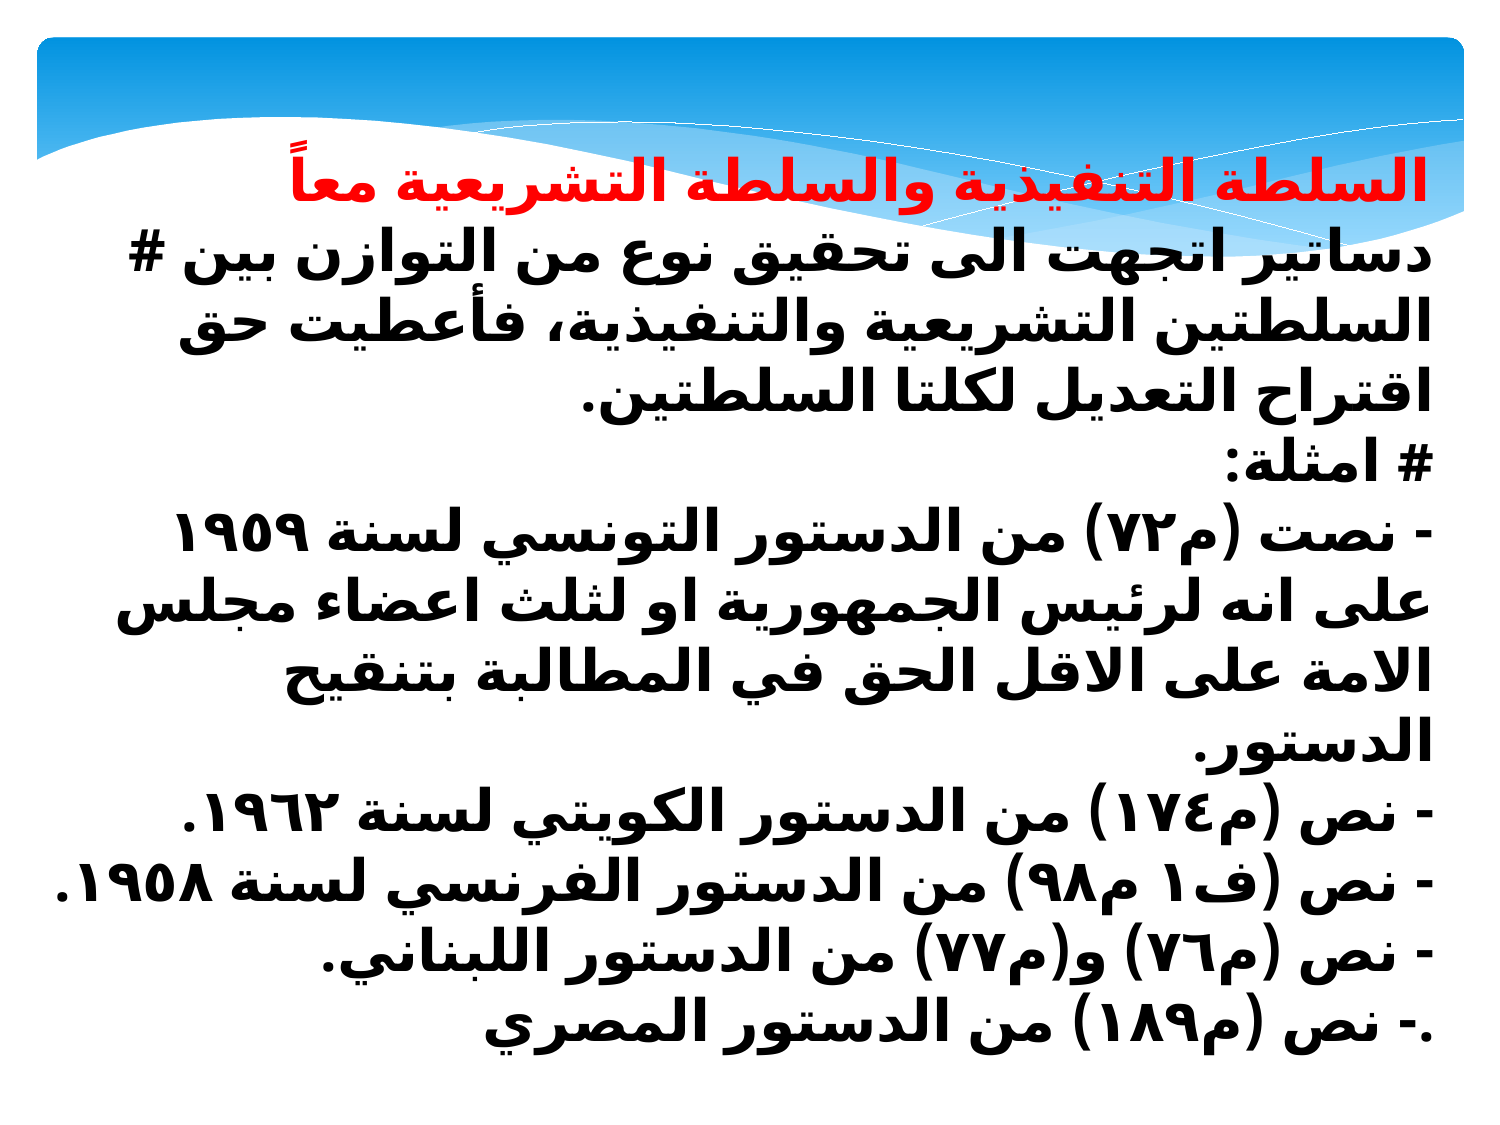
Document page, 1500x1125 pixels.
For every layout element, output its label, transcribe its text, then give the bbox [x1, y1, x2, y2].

text_box السلطة التنفيذية والسلطة التشريعية معاً # دساتير اتجهت الى تحقيق نوع من التوازن بين السلطتين التشريعية والتنفيذية، فأعطيت حق اقتراح التعديل لكلتا السلطتين. # امثلة: - نصت (م٧٢) من الدستور التونسي لسنة ١٩٥٩ على انه لرئيس الجمهورية او لثلث اعضاء مجلس الامة على الاقل الحق في المطالبة بتنقيح الدستور. - نص (م١٧٤) من الدستور الكويتي لسنة ١٩٦٢. - نص (ف١ م٩٨) من الدستور الفرنسي لسنة ١٩٥٨. - نص (م٧٦) و(م٧٧) من الدستور اللبناني. - نص (م١٨٩) من الدستور المصري. [37, 135, 1450, 1061]
